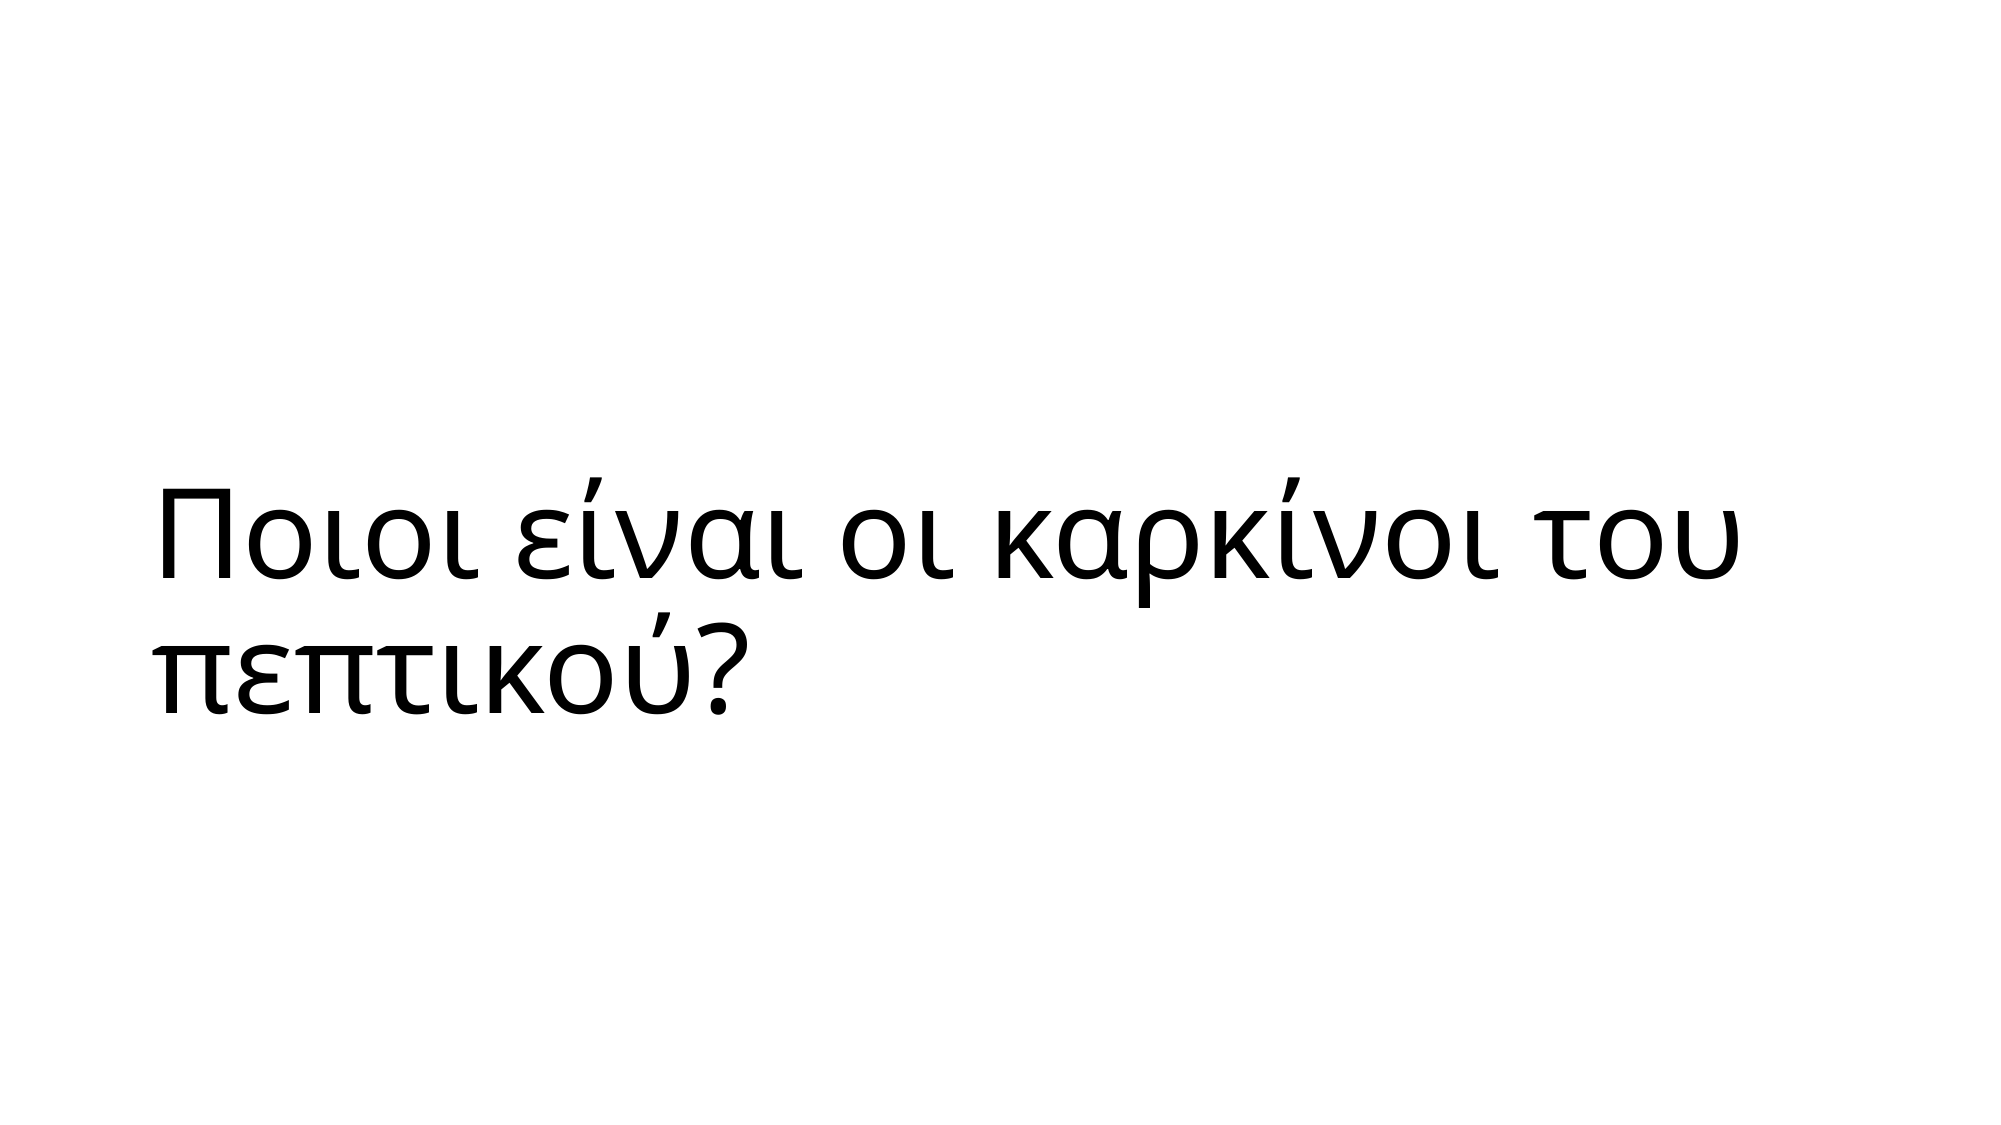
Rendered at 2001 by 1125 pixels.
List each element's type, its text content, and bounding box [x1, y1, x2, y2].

title Ποιοι είναι οι καρκίνοι του πεπτικού? [136, 280, 1862, 749]
